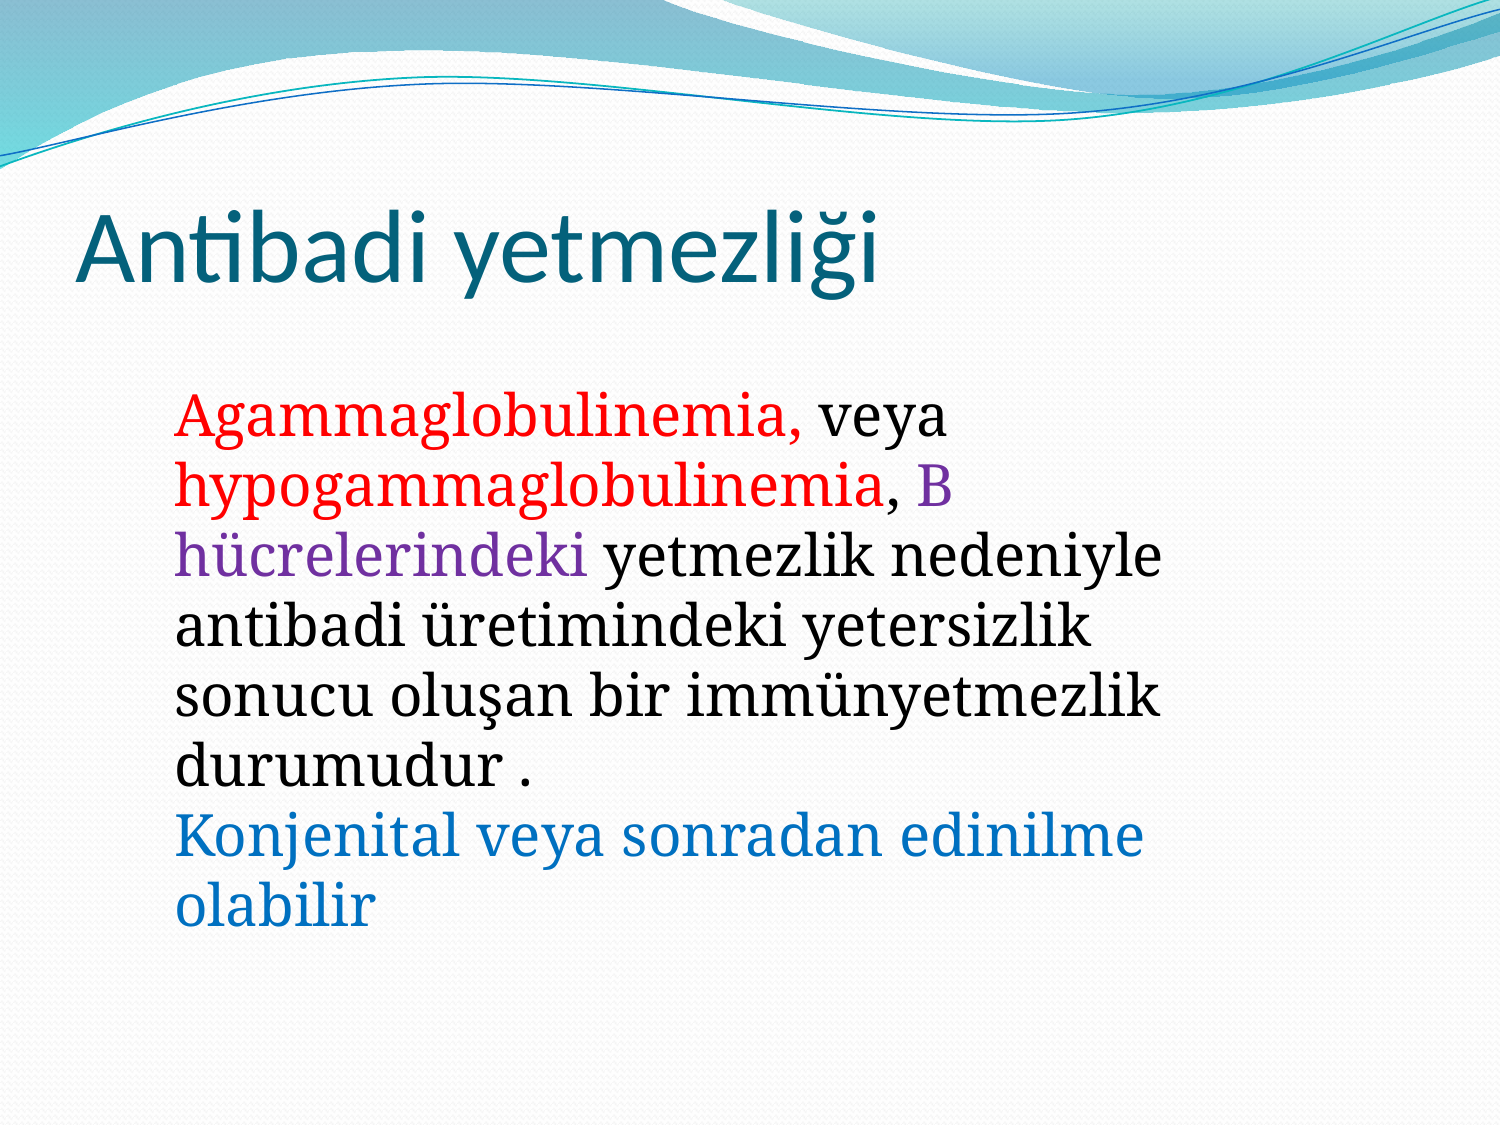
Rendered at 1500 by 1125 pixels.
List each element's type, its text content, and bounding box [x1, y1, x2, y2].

title Antibadi yetmezliği [75, 115, 1438, 303]
text_box Agammaglobulinemia, veya hypogammaglobulinemia, B hücrelerindeki yetmezlik nedeniyle antibadi üretimindeki yetersizlik sonucu oluşan bir immünyetmezlik durumudur . Konjenital veya sonradan edinilme olabilir [159, 326, 1258, 946]
